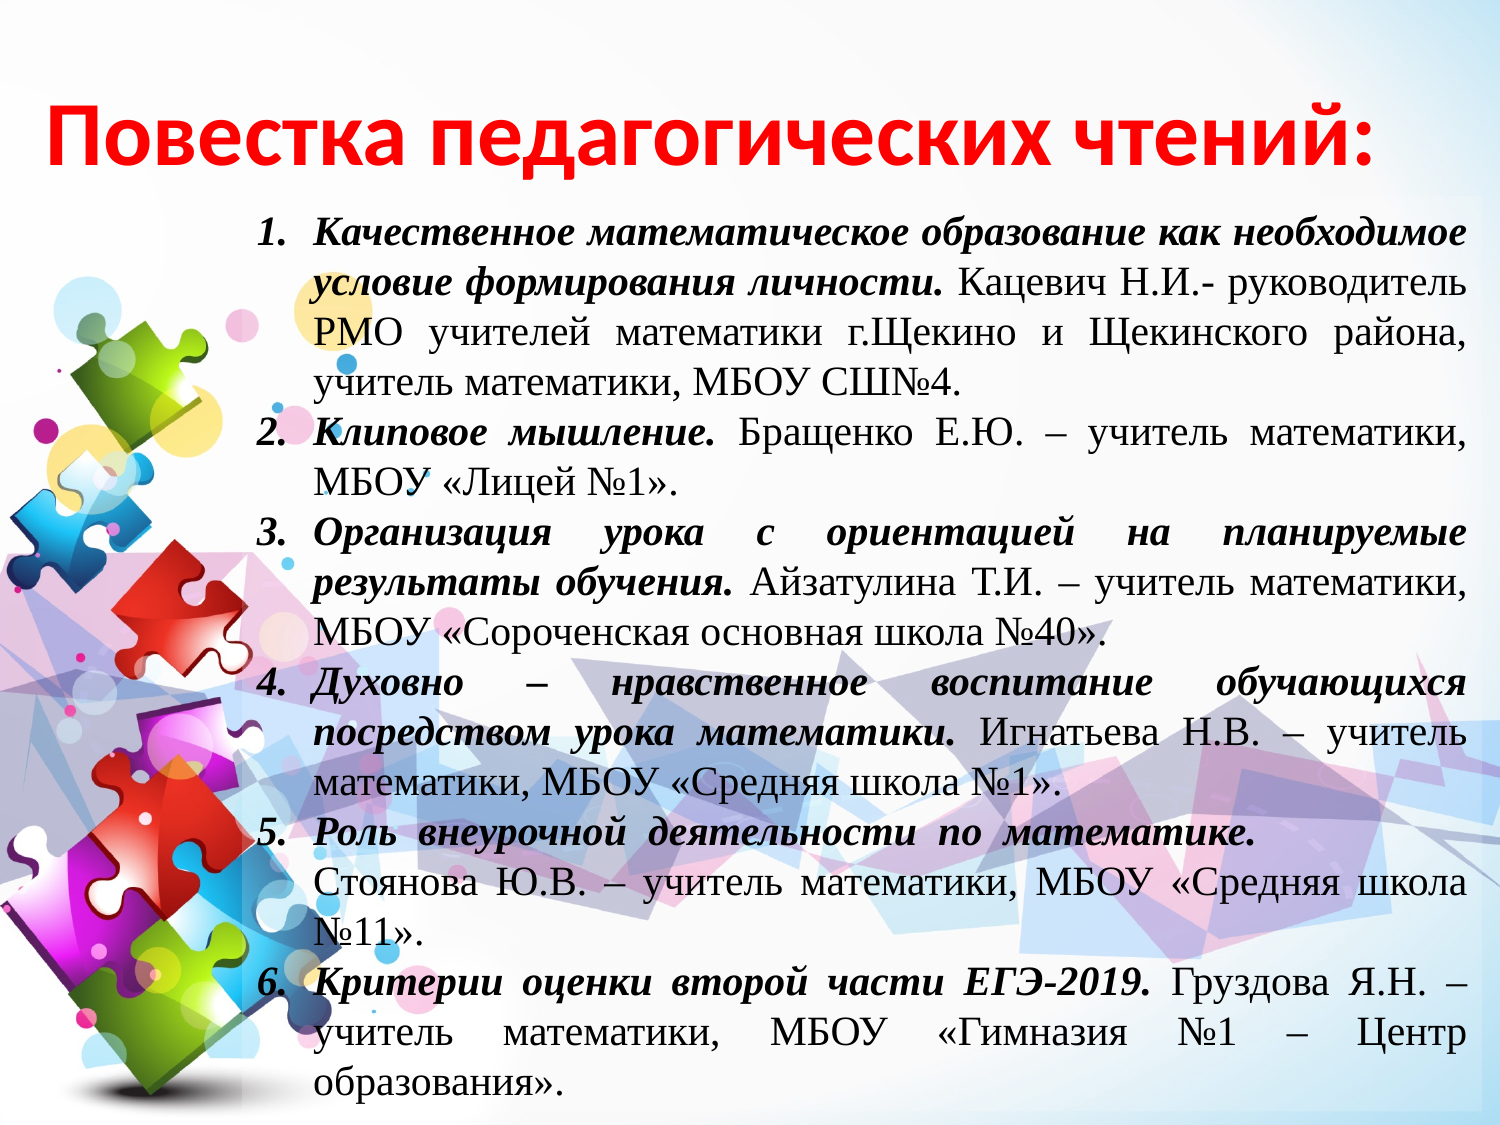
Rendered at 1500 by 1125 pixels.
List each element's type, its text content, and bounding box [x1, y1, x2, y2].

text_box Повестка педагогических чтений: [30, 66, 1394, 191]
picture [0, 0, 1500, 1125]
text_box Качественное математическое образование как необходимое условие формирования личности. Кацевич Н.И.- руководитель РМО учителей математики г.Щекино и Щекинского района, учитель математики, МБОУ СШ№4. Клиповое мышление. Бращенко Е.Ю. – учитель математики, МБОУ «Лицей №1». Организация урока с ориентацией на планируемые результаты обучения. Айзатулина Т.И. – учитель математики, МБОУ «Сороченская основная школа №40». Духовно – нравственное воспитание обучающихся посредством урока математики. Игнатьева Н.В. – учитель математики, МБОУ «Средняя школа №1». Роль внеурочной деятельности по математике. Стоянова Ю.В. – учитель математики, МБОУ «Средняя школа №11». Критерии оценки второй части ЕГЭ-2019. Груздова Я.Н. – учитель математики, МБОУ «Гимназия №1 – Центр образования». [242, 196, 1483, 1112]
